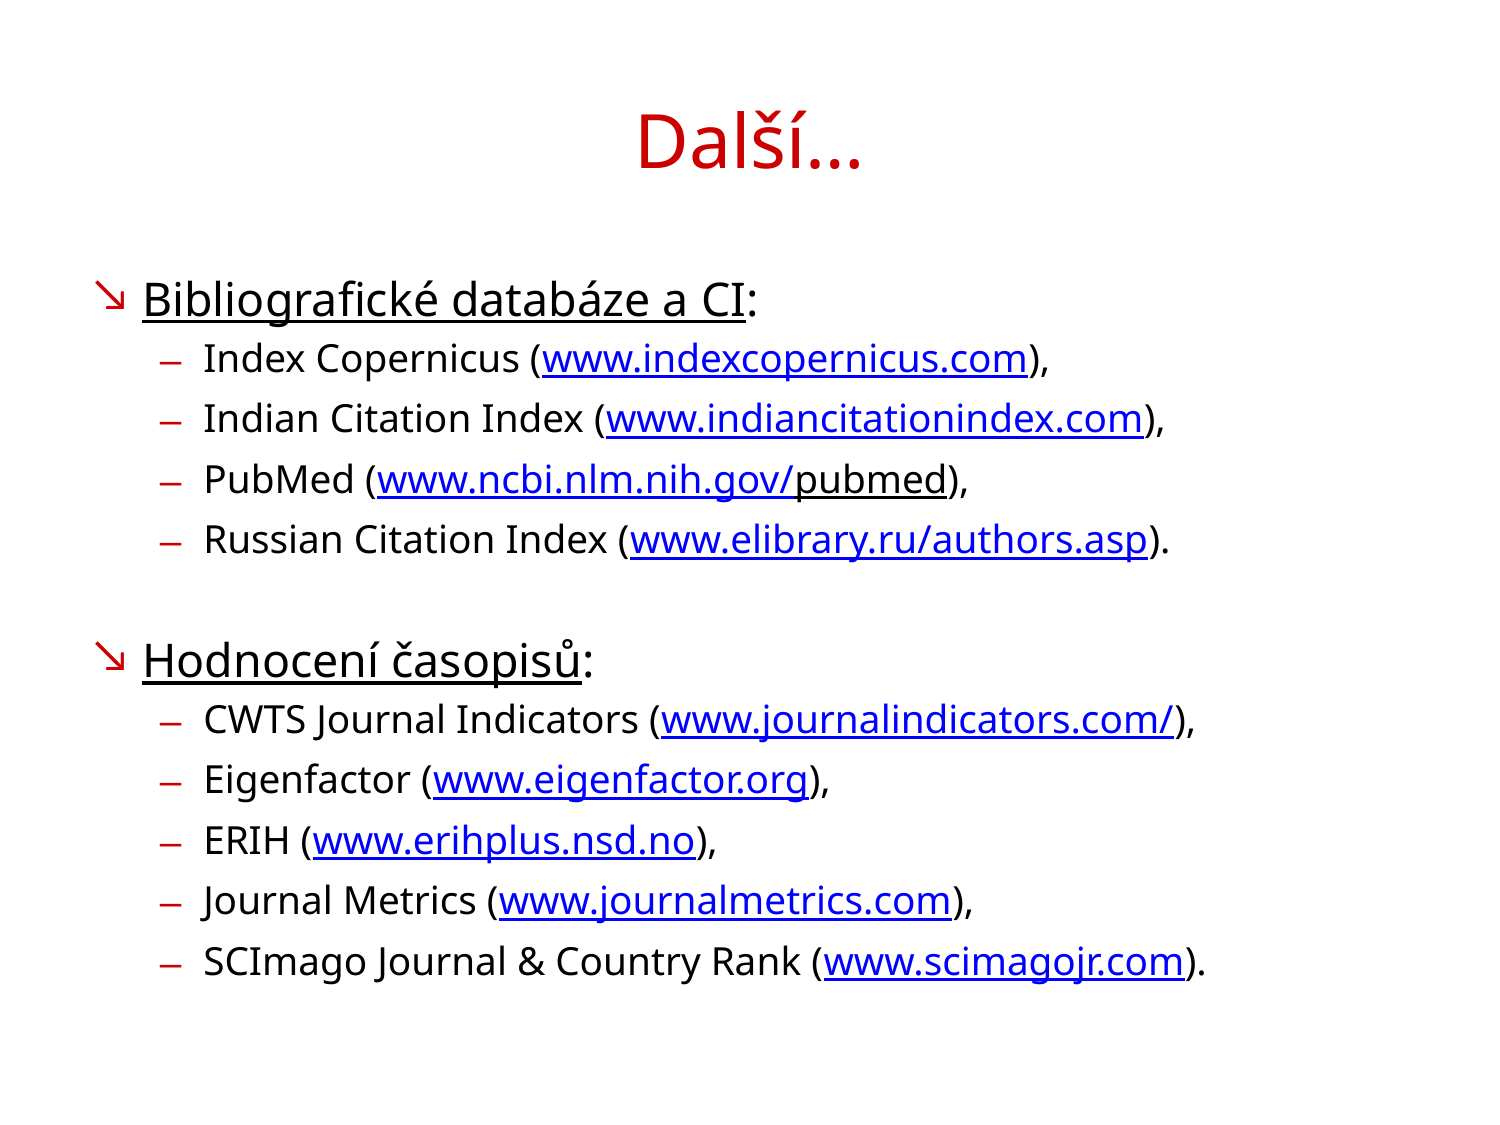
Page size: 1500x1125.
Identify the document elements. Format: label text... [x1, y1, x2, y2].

list Bibliografické databáze a CI: Index Copernicus (www.indexcopernicus.com), Indian Citation Index (www.indiancitationindex.com), PubMed (www.ncbi.nlm.nih.gov/pubmed), Russian Citation Index (www.elibrary.ru/authors.asp). Hodnocení časopisů: CWTS Journal Indicators (www.journalindicators.com/), Eigenfactor (www.eigenfactor.org), ERIH (www.erihplus.nsd.no), Journal Metrics (www.journalmetrics.com), SCImago Journal & Country Rank (www.scimagojr.com). [75, 262, 1425, 1005]
title Další… [75, 45, 1425, 233]
